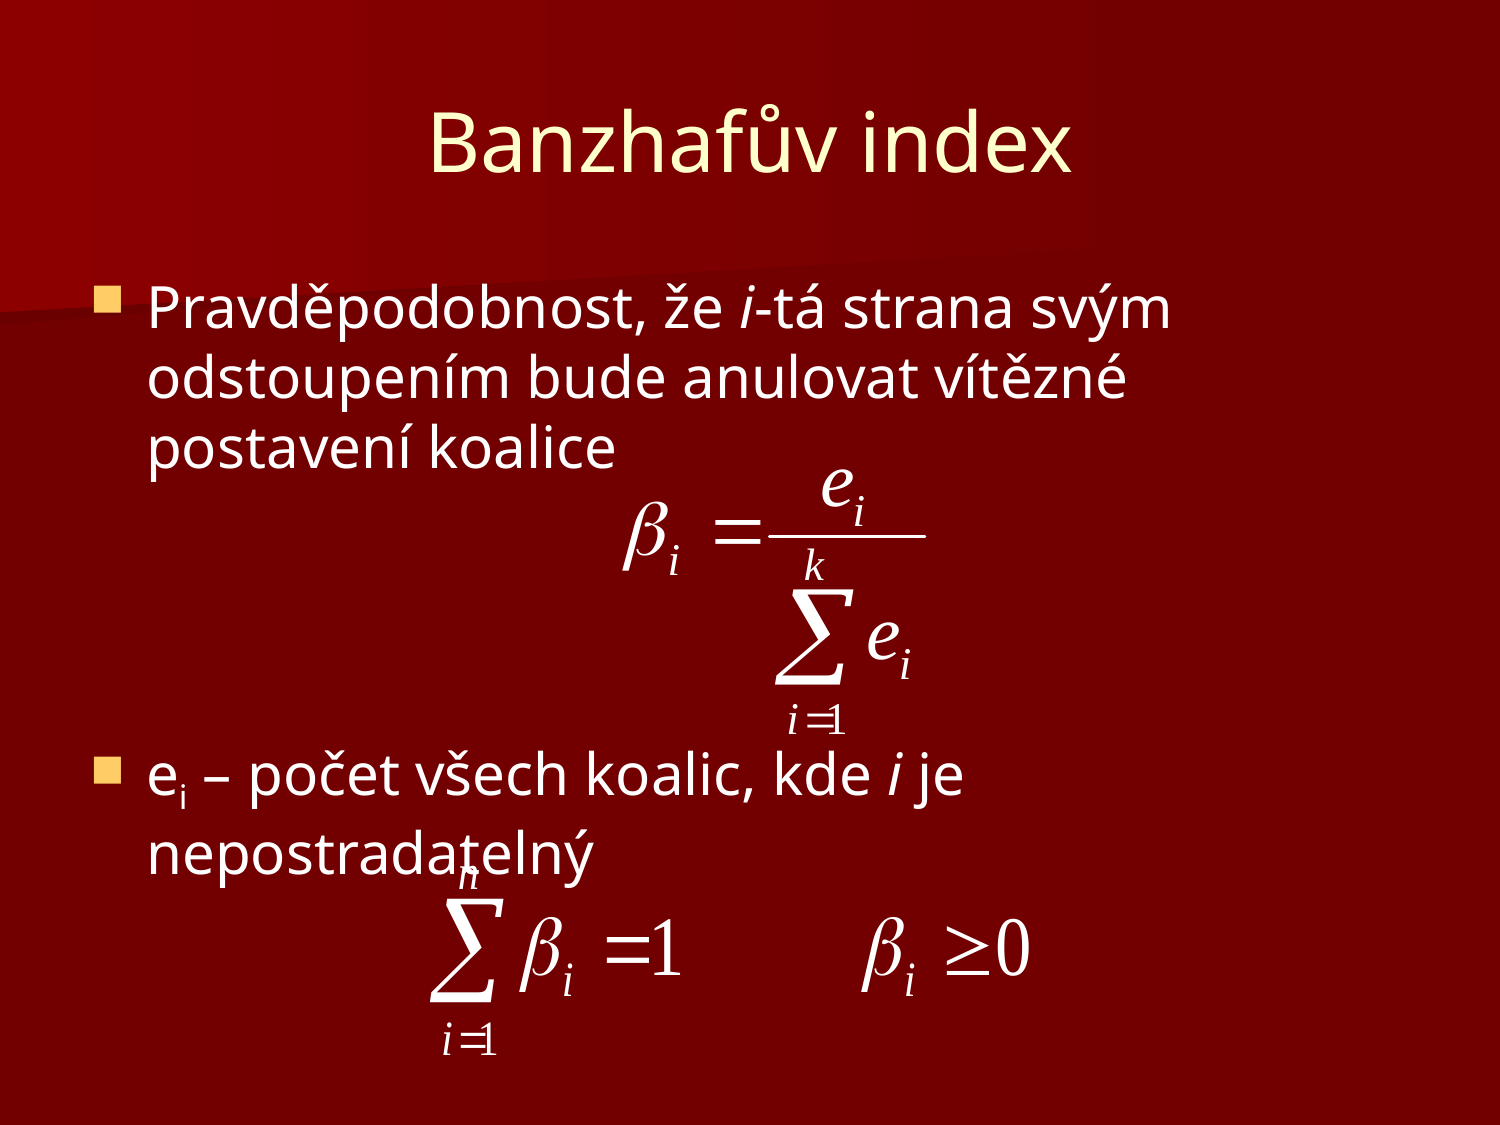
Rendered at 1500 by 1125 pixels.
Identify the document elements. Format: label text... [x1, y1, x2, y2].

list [608, 432, 940, 751]
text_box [419, 833, 1046, 1074]
list Pravděpodobnost, že i-tá strana svým odstoupením bude anulovat vítězné postavení koalice ei – počet všech koalic, kde i je nepostradatelný [74, 262, 1424, 1001]
title Banzhafův index [74, 44, 1426, 233]
